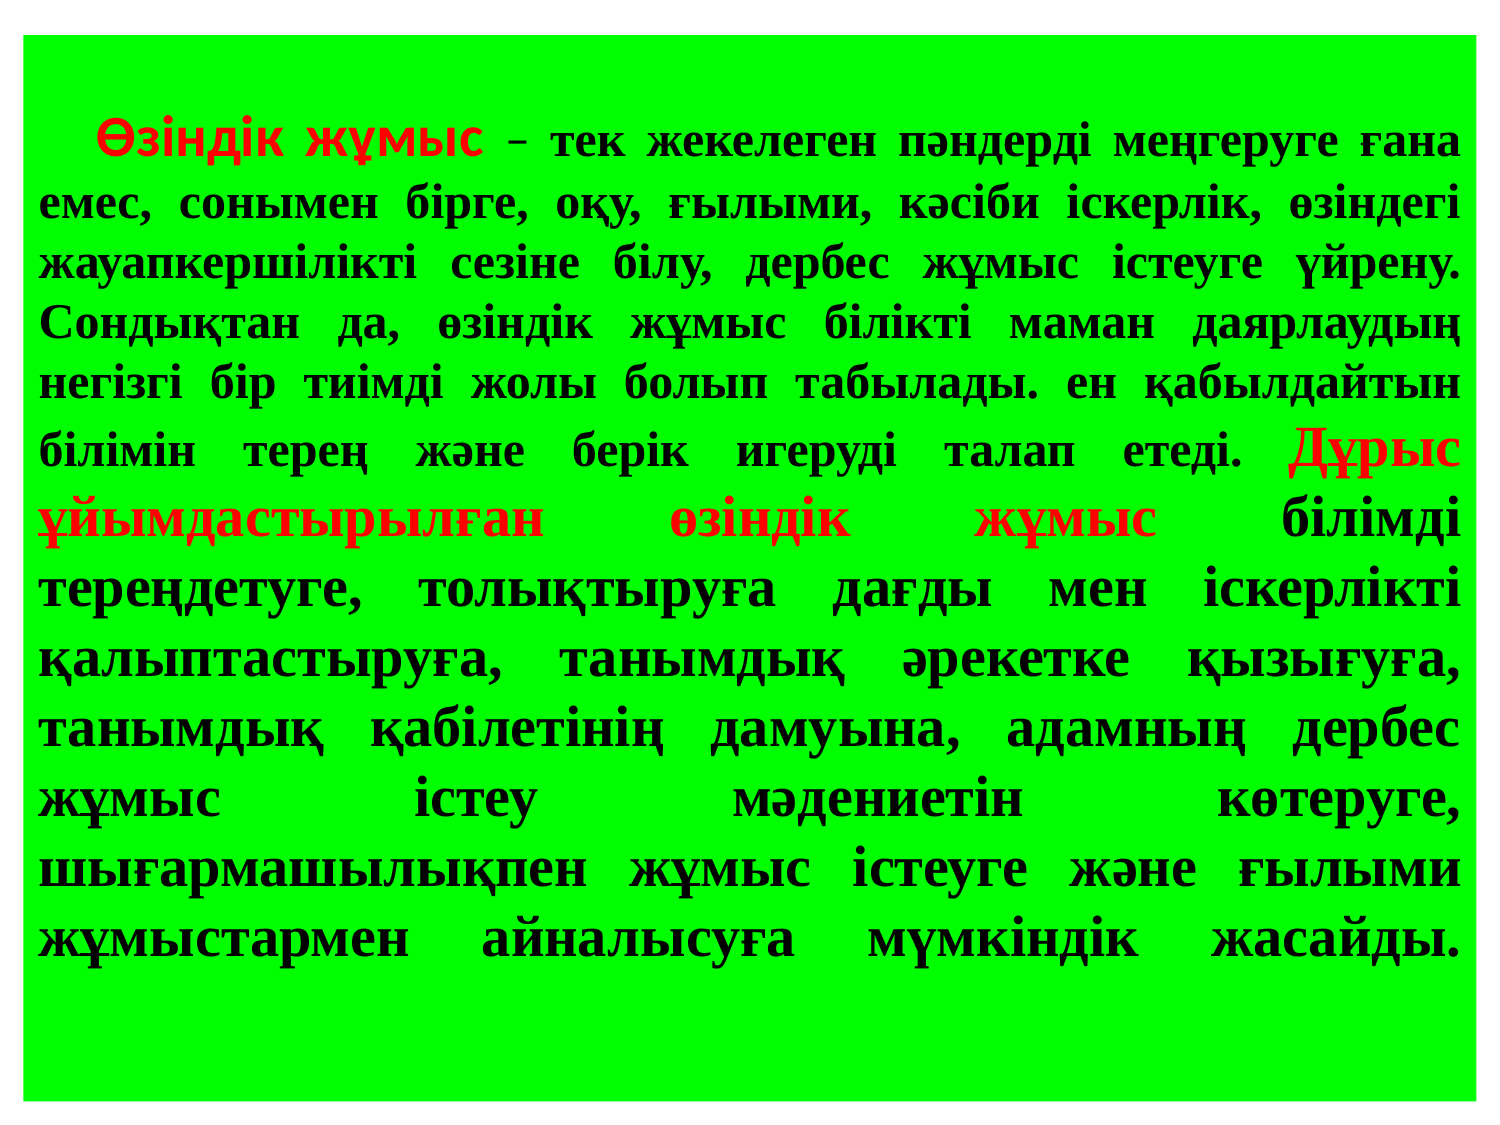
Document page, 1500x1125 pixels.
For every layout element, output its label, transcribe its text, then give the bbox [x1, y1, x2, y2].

title Өзіндік жұмыс – тек жекелеген пәндерді меңгеруге ғана емес, сонымен бірге, оқу, ғылыми, кәсіби іскерлік, өзіндегі жауапкершілікті сезіне білу, дербес жұмыс істеуге үйрену. Сондықтан да, өзіндік жұмыс білікті маман даярлаудың негізгі бір тиімді жолы болып табылады. ен қабылдайтын білімін терең және берік игеруді талап етеді. Дұрыс ұйымдастырылған өзіндік жұмыс білімді тереңдетуге, толықтыруға дағды мен іскерлікті қалыптастыруға, танымдық әрекетке қызығуға, танымдық қабілетінің дамуына, адамның дербес жұмыс істеу мәдениетін көтеруге, шығармашылықпен жұмыс істеуге және ғылыми жұмыстармен айналысуға мүмкіндік жасайды. [23, 35, 1477, 1102]
